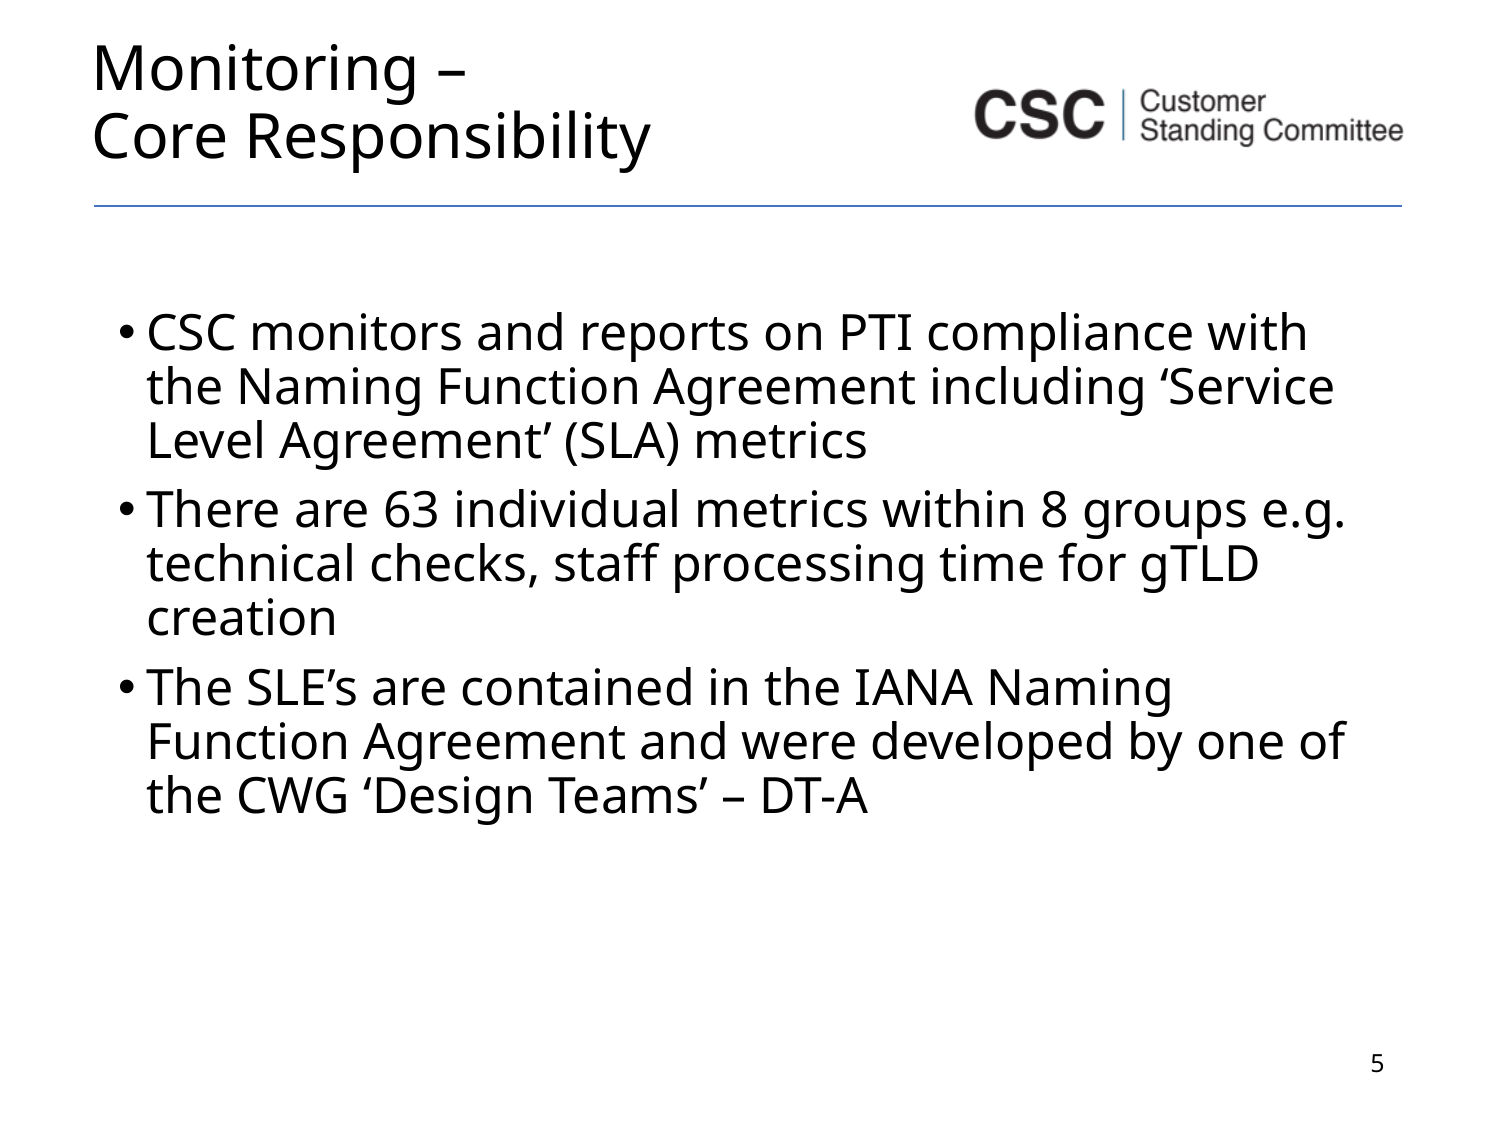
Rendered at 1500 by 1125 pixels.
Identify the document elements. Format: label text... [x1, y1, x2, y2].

title Monitoring – Core Responsibility [76, 0, 1371, 213]
list CSC monitors and reports on PTI compliance with the Naming Function Agreement including ‘Service Level Agreement’ (SLA) metrics There are 63 individual metrics within 8 groups e.g. technical checks, staff processing time for gTLD creation The SLE’s are contained in the IANA Naming Function Agreement and were developed by one of the CWG ‘Design Teams’ – DT-A [103, 299, 1397, 1014]
